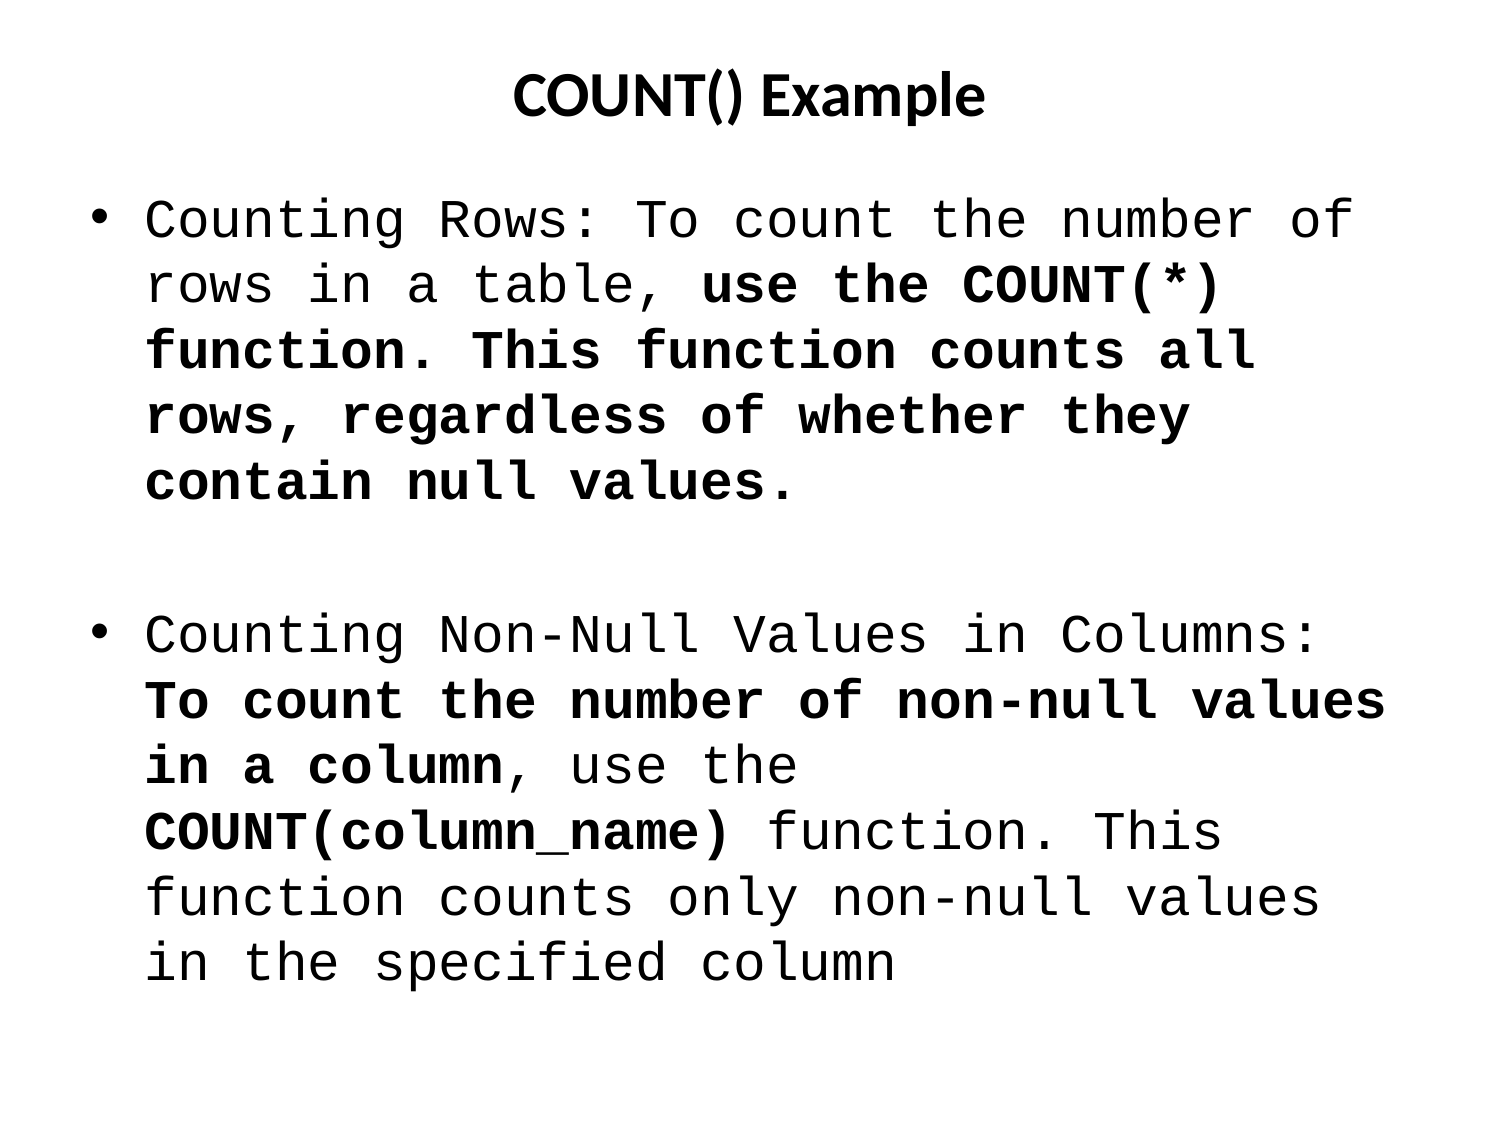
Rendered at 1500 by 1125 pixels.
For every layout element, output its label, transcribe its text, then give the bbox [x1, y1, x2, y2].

title COUNT() Example [75, 45, 1425, 138]
list Counting Rows: To count the number of rows in a table, use the COUNT(*) function. This function counts all rows, regardless of whether they contain null values. Counting Non-Null Values in Columns: To count the number of non-null values in a column, use the COUNT(column_name) function. This function counts only non-null values in the specified column [75, 174, 1425, 1005]
